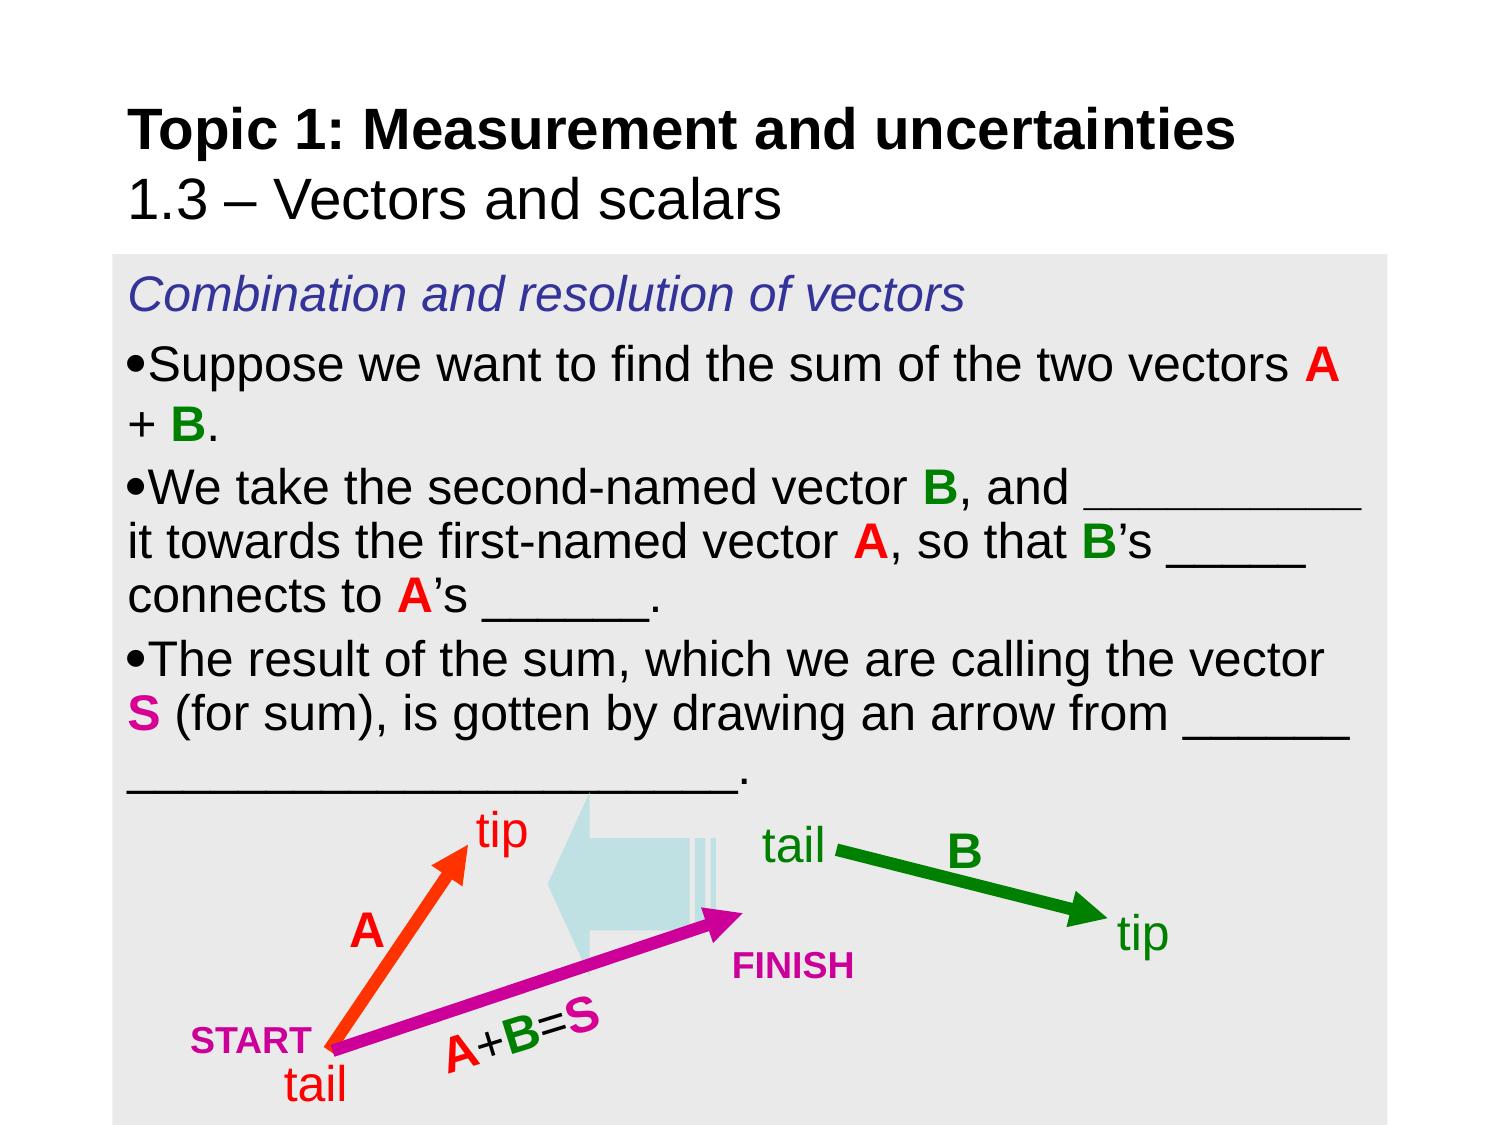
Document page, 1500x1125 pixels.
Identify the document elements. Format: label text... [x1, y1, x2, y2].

title Topic 1: Measurement and uncertainties 1.3 – Vectors and scalars [112, 87, 1388, 235]
text_box tail [747, 804, 854, 880]
text_box B [932, 811, 1003, 886]
text_box tail [268, 1044, 376, 1120]
text_box [979, 886, 1102, 922]
text_box [710, 838, 716, 923]
text_box [334, 911, 743, 1051]
text_box Combination and resolution of vectors Suppose we want to find the sum of the two vectors A + B. We take the second-named vector B, and __________ it towards the first-named vector A, so that B’s _____ connects to A’s ______. The result of the sum, which we are calling the vector S (for sum), is gotten by drawing an arrow from ______ ______________________. [112, 254, 1388, 1125]
text_box FINISH [717, 933, 883, 994]
text_box A+B=S [415, 924, 760, 1096]
text_box [694, 838, 706, 929]
text_box tip [461, 790, 568, 866]
text_box [710, 923, 716, 931]
text_box [547, 792, 690, 965]
text_box [694, 926, 706, 931]
text_box A [334, 889, 405, 965]
text_box tip [1102, 892, 1209, 968]
text_box START [175, 1008, 334, 1069]
text_box [405, 848, 461, 939]
